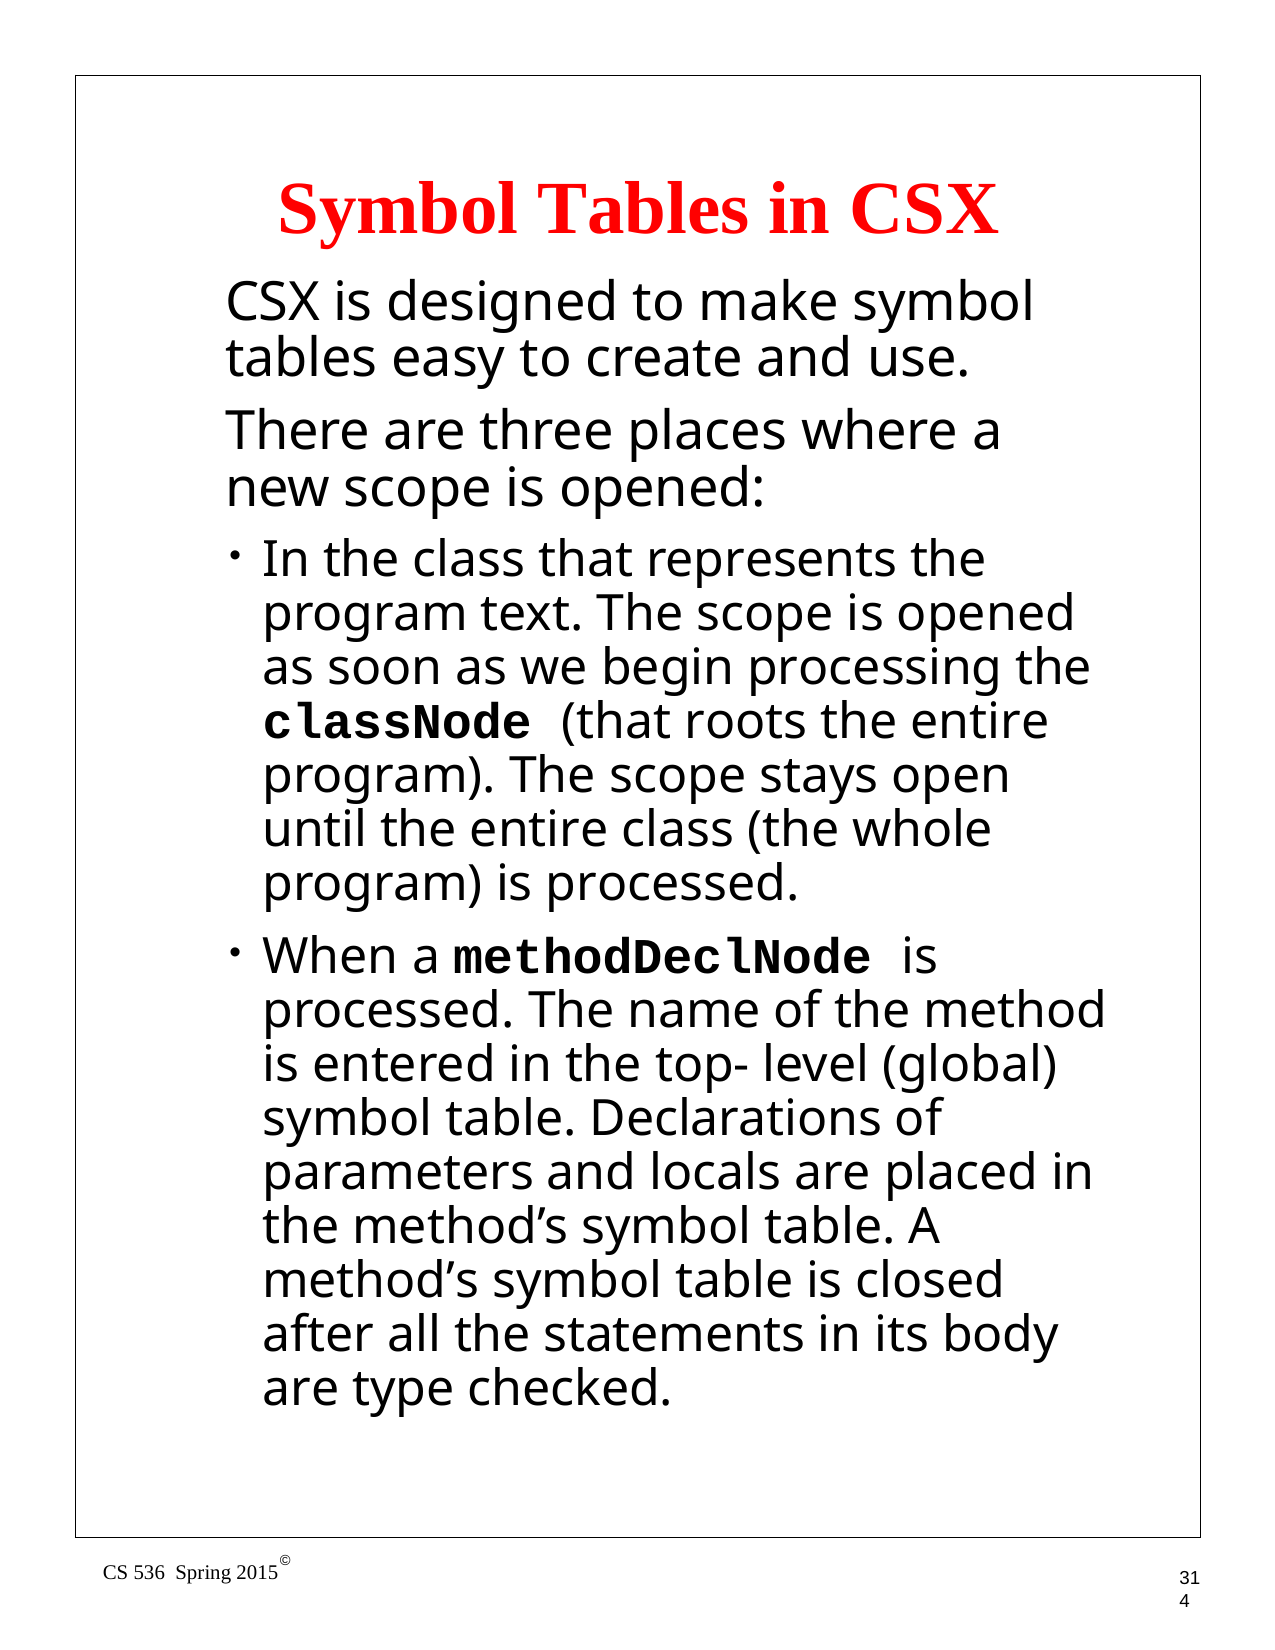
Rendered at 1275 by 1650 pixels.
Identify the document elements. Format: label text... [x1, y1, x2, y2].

text_box © [277, 1551, 294, 1569]
footer CS 536 Spring 2015 [100, 1558, 280, 1650]
slide_number 314 [1175, 1565, 1204, 1650]
title Symbol Tables in CSX [147, 158, 1128, 434]
text_box CSX is designed to make symbol tables easy to create and use. There are three places where a new scope is opened: In the class that represents the program text. The scope is opened as soon as we begin processing the classNode (that roots the entire program). The scope stays open until the entire class (the whole program) is processed. When a methodDeclNode is processed. The name of the method is entered in the top- level (global) symbol table. Declarations of parameters and locals are placed in the method’s symbol table. A method’s symbol table is closed after all the statements in its body are type checked. [222, 275, 1114, 1417]
